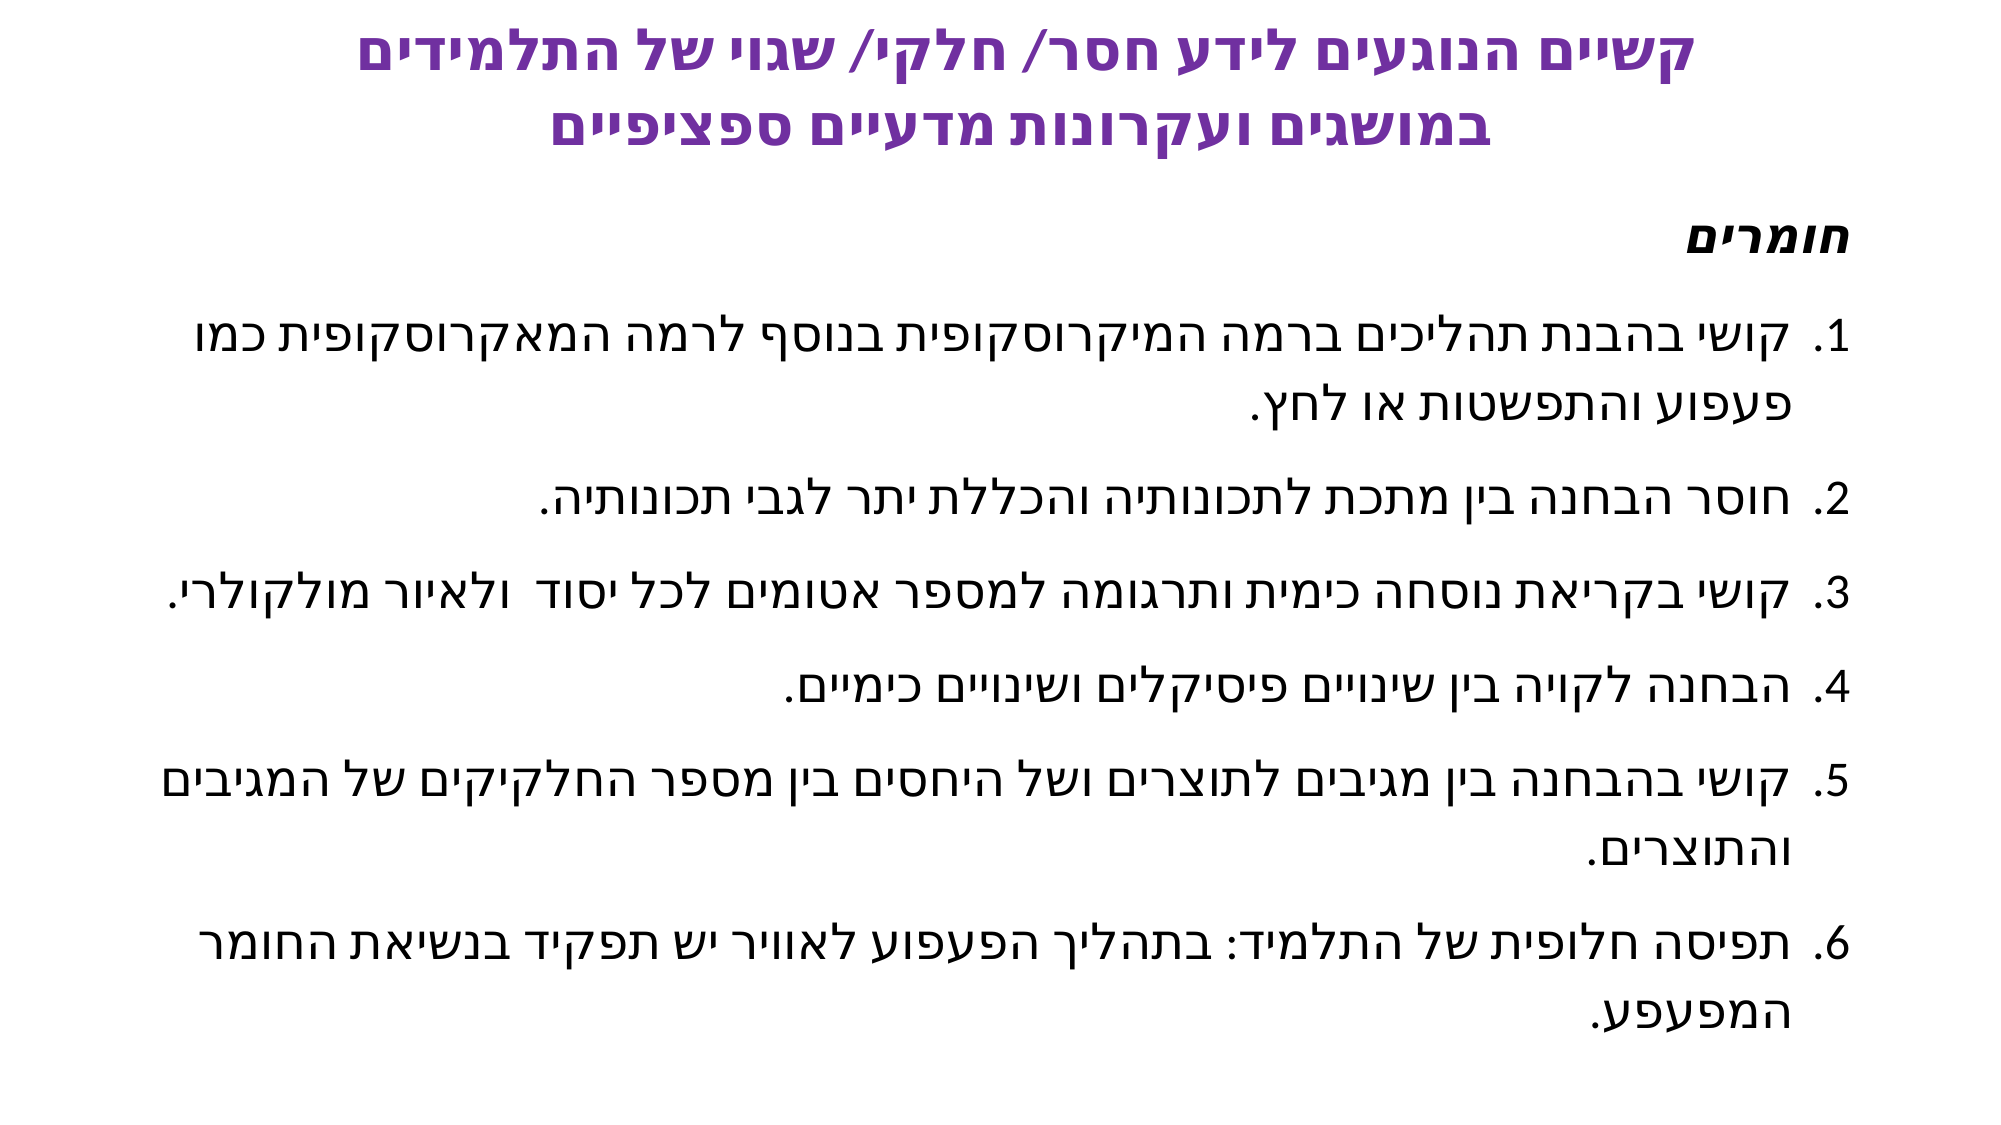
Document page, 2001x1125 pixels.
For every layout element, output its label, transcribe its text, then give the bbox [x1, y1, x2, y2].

text_box חומרים קושי בהבנת תהליכים ברמה המיקרוסקופית בנוסף לרמה המאקרוסקופית כמו פעפוע והתפשטות או לחץ. חוסר הבחנה בין מתכת לתכונותיה והכללת יתר לגבי תכונותיה. קושי בקריאת נוסחה כימית ותרגומה למספר אטומים לכל יסוד ולאיור מולקולרי. הבחנה לקויה בין שינויים פיסיקלים ושינויים כימיים. קושי בהבחנה בין מגיבים לתוצרים ושל היחסים בין מספר החלקיקים של המגיבים והתוצרים. תפיסה חלופית של התלמיד: בתהליך הפעפוע לאוויר יש תפקיד בנשיאת החומר המפעפע. [89, 191, 1865, 1050]
text_box קשיים הנוגעים לידע חסר/ חלקי/ שגוי של התלמידים במושגים ועקרונות מדעיים ספציפיים [265, 0, 1777, 163]
